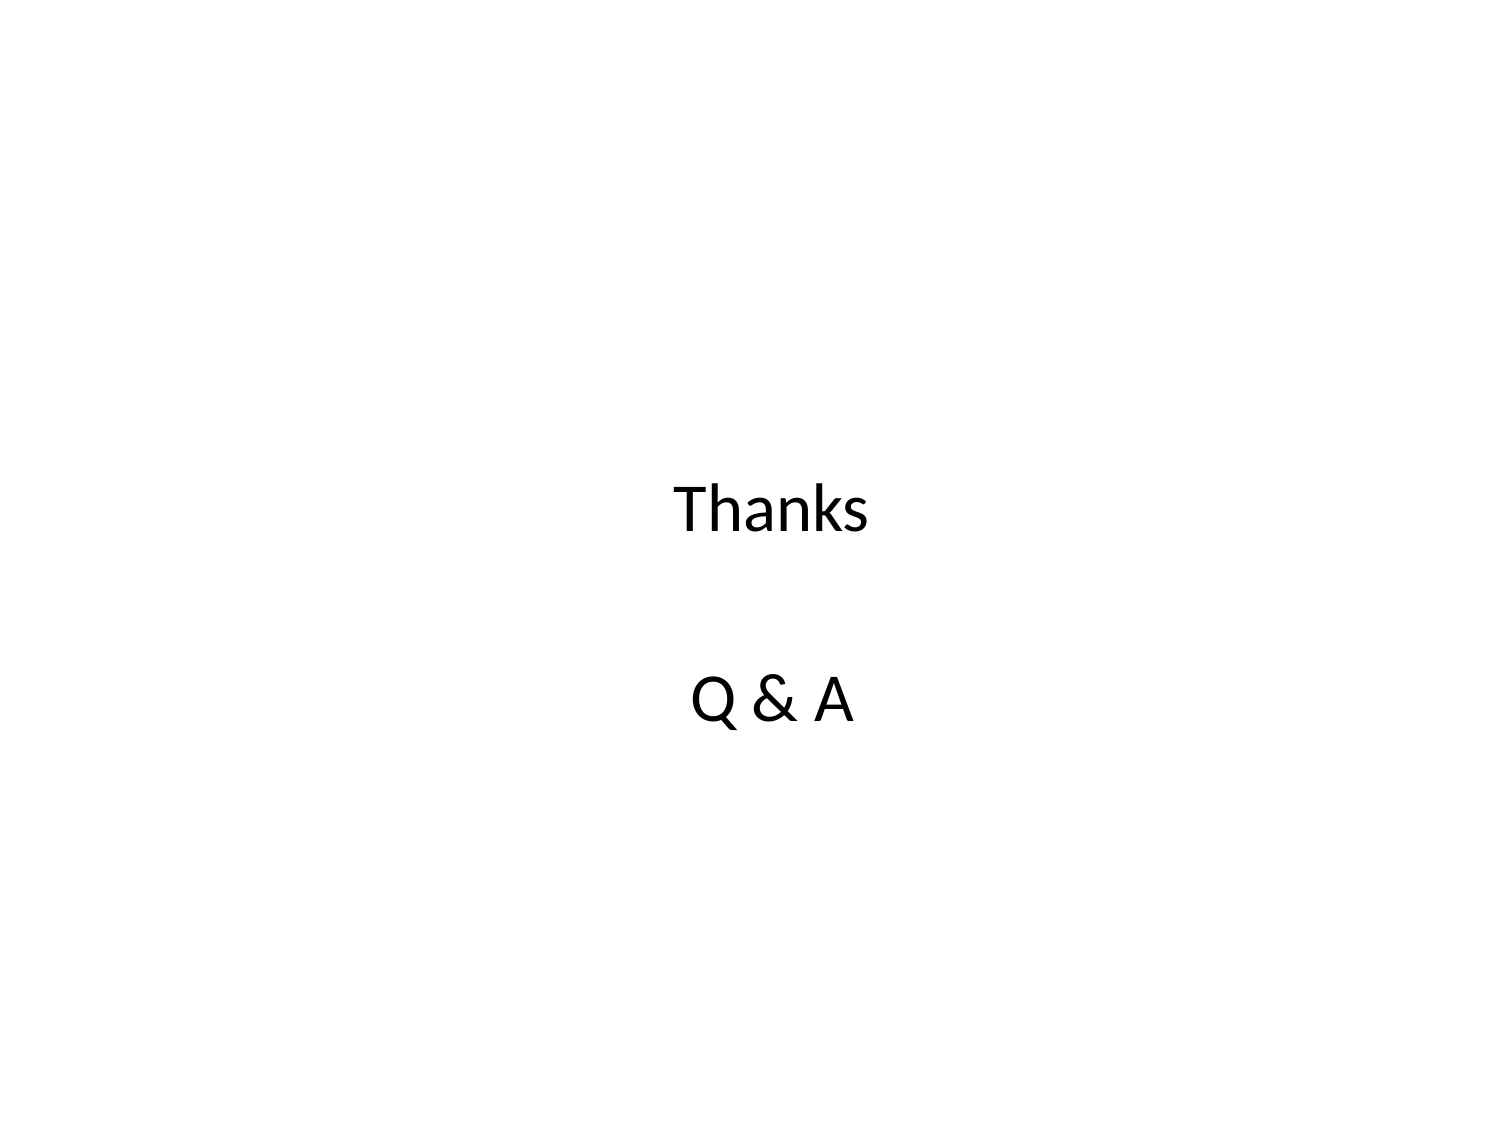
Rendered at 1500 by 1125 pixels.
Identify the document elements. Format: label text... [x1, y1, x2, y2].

list Thanks Q & A [125, 279, 1419, 815]
